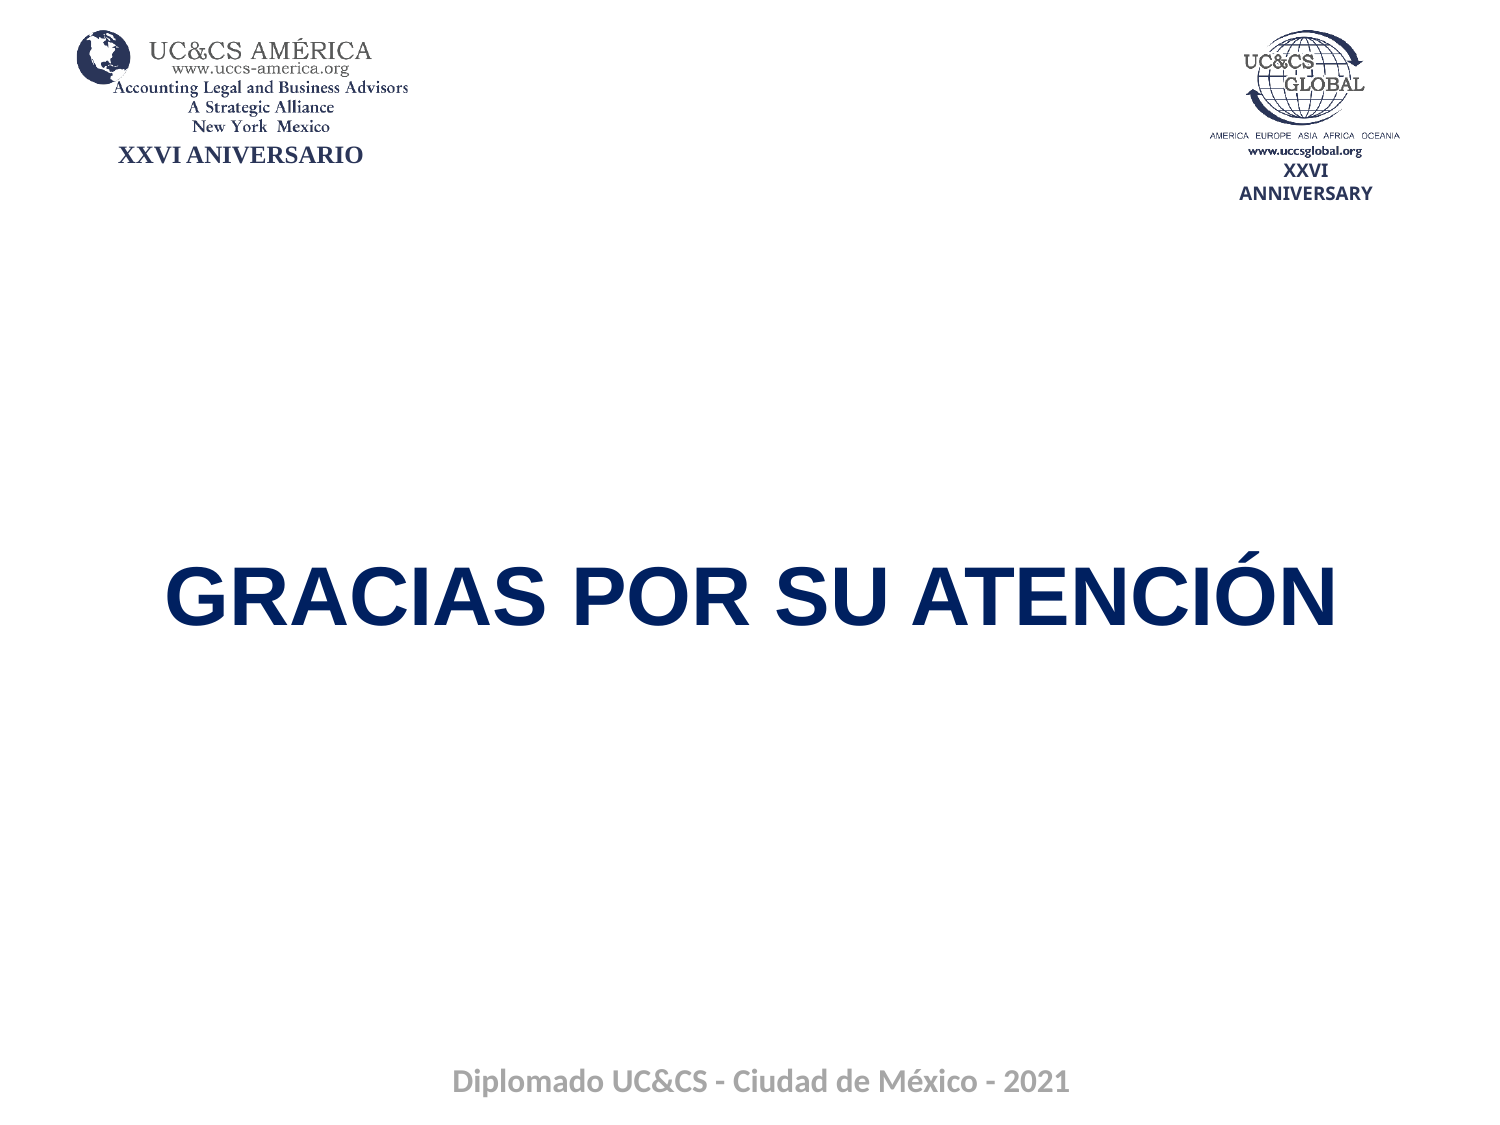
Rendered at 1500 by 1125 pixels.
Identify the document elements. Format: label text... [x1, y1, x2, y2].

picture [76, 30, 408, 138]
picture [1182, 30, 1427, 161]
title GRACIAS POR SU ATENCIÓN [76, 220, 1427, 965]
